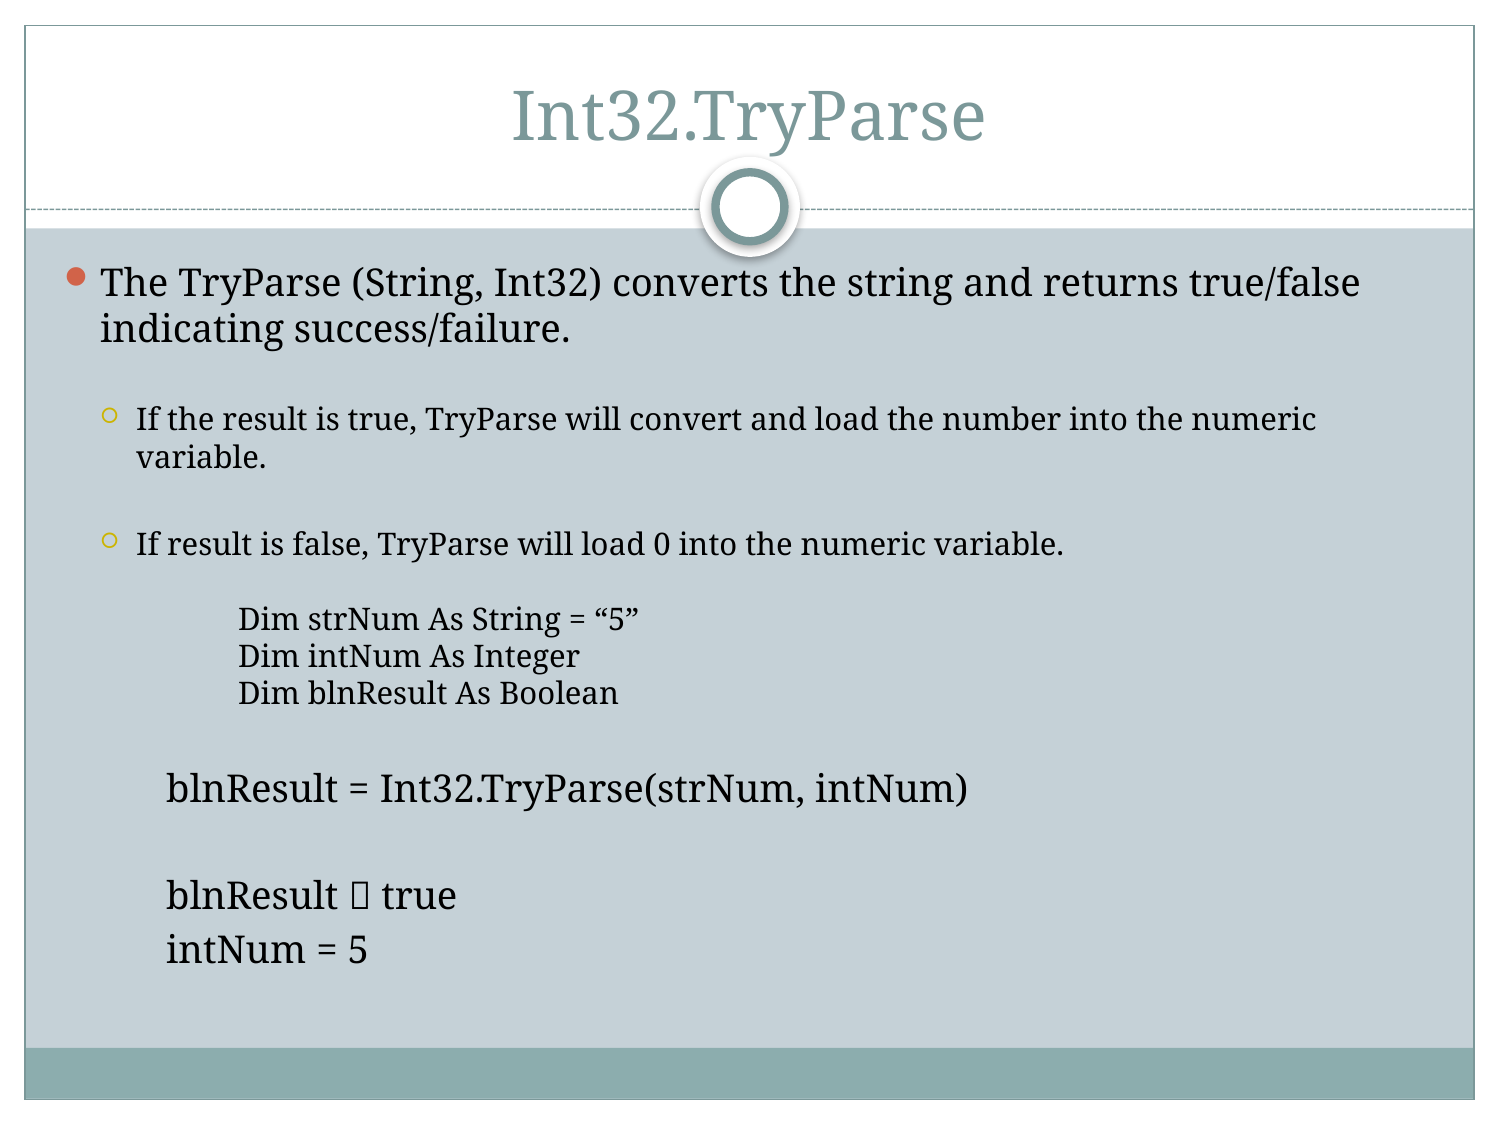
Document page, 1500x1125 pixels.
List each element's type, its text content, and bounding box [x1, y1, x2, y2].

list The TryParse (String, Int32) converts the string and returns true/false indicating success/failure. If the result is true, TryParse will convert and load the number into the numeric variable. If result is false, TryParse will load 0 into the numeric variable. Dim strNum As String = “5” Dim intNum As Integer Dim blnResult As Boolean blnResult = Int32.TryParse(strNum, intNum) blnResult  true intNum = 5 [49, 250, 1445, 1088]
title Int32.TryParse [49, 37, 1450, 162]
